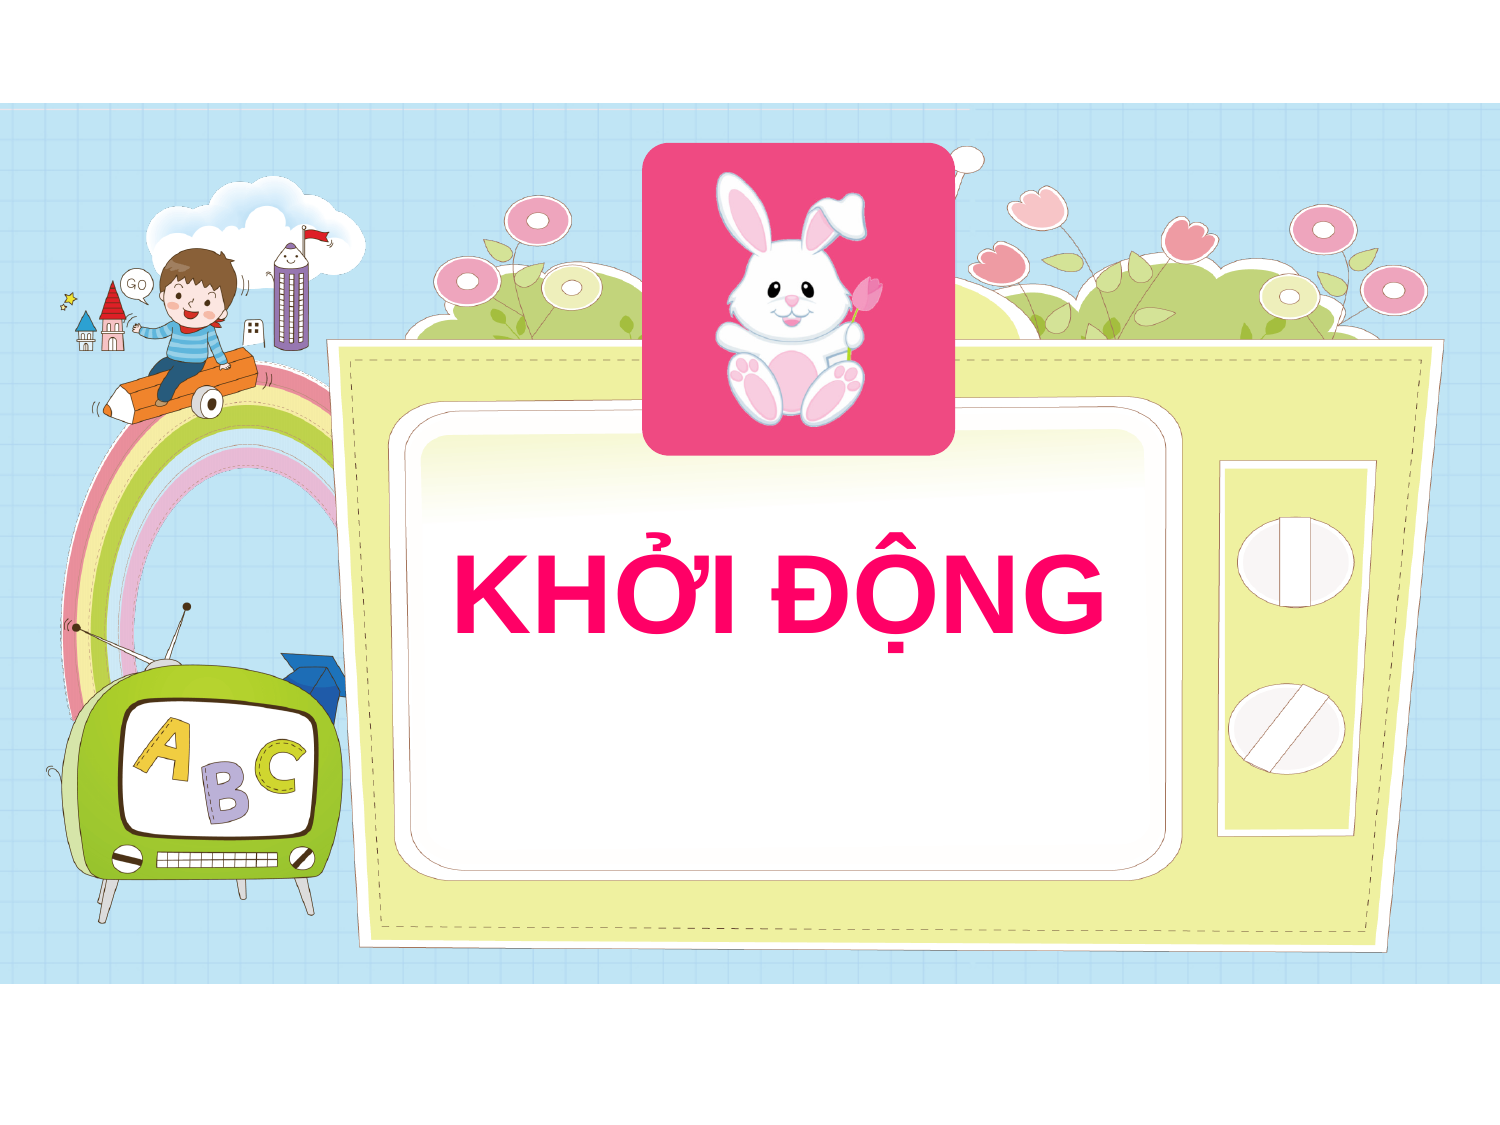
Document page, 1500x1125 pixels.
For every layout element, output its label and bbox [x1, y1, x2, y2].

picture [0, 102, 1500, 986]
